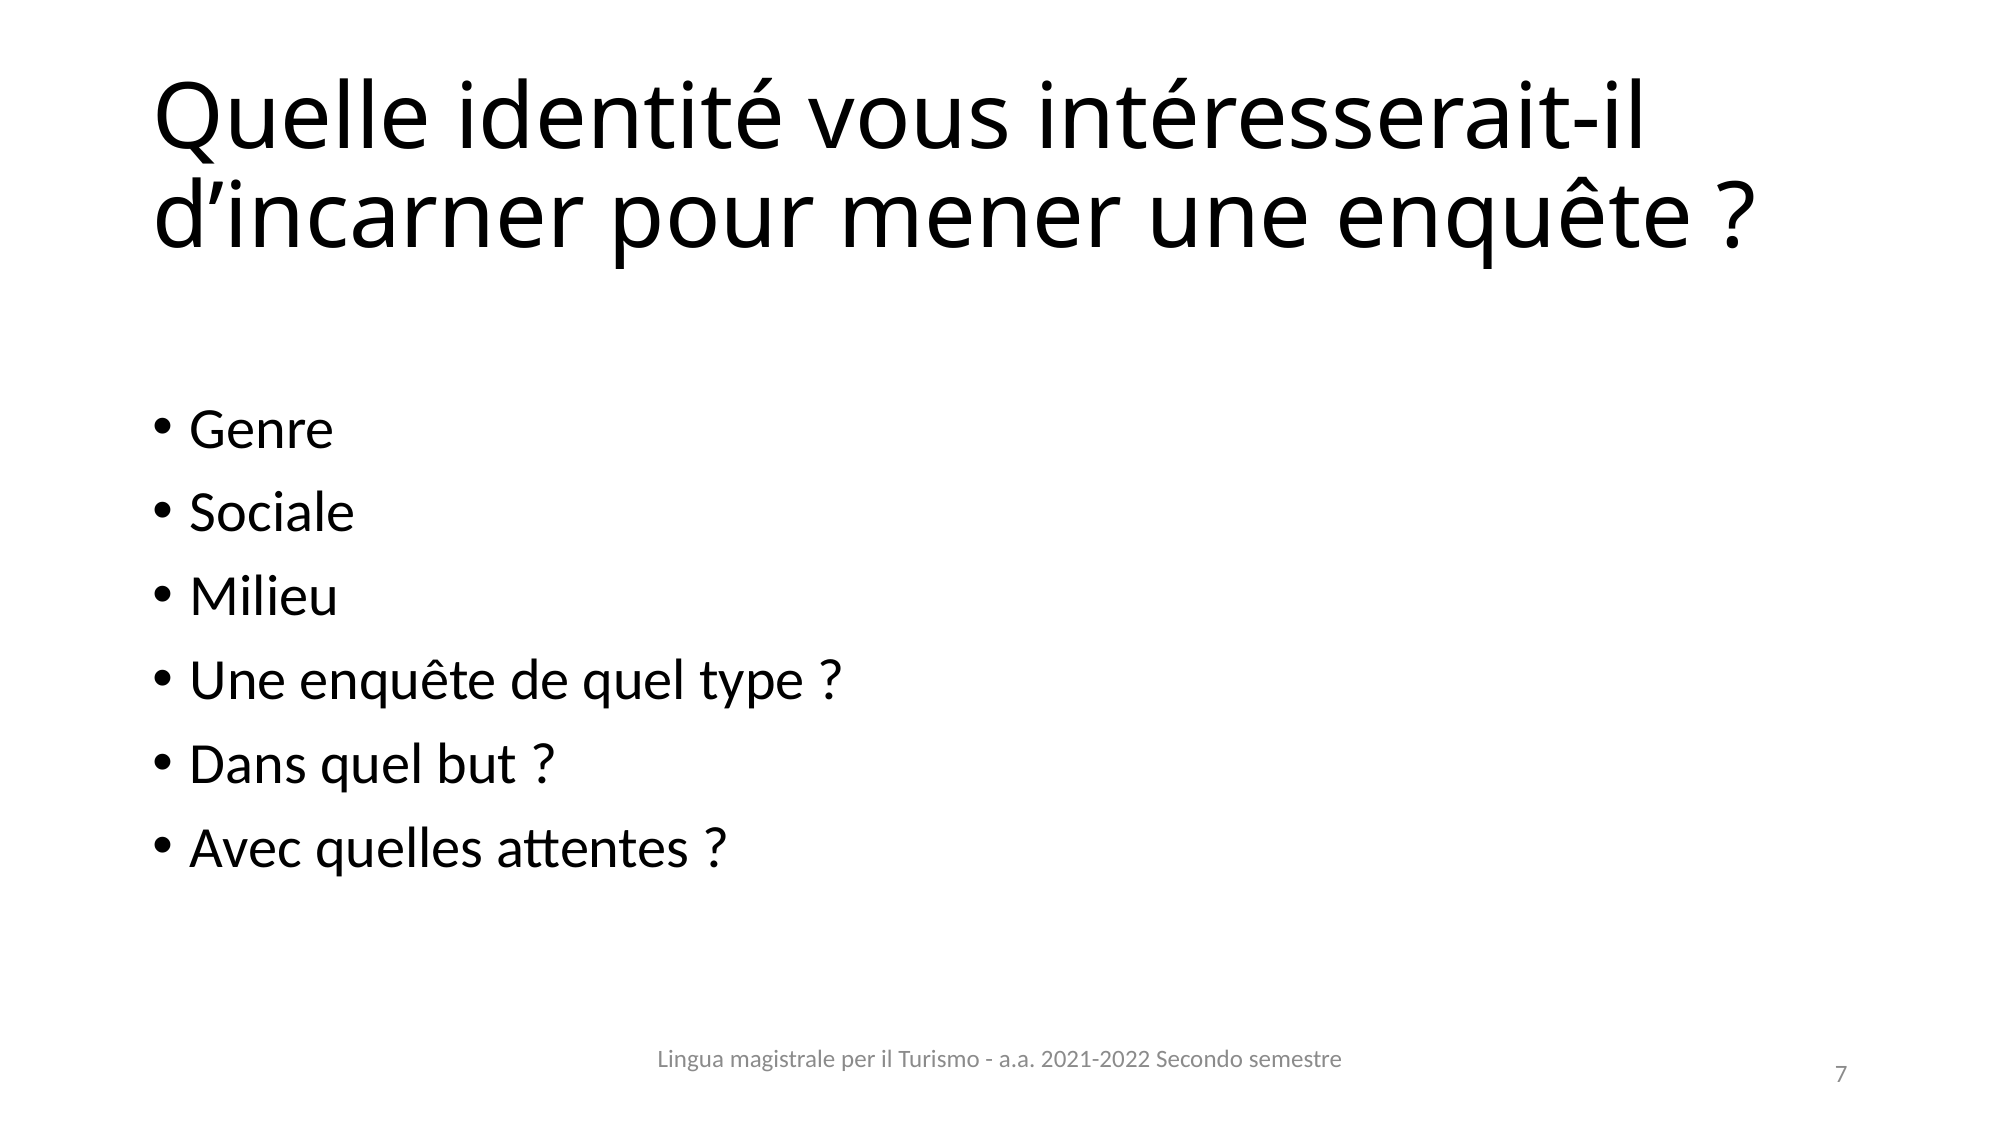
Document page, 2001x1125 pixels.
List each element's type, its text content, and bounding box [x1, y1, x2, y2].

slide_number 7 [1412, 1042, 1863, 1103]
footer Lingua magistrale per il Turismo - a.a. 2021-2022 Secondo semestre [632, 1035, 1370, 1081]
title Quelle identité vous intéresserait-il d’incarner pour mener une enquête ? [137, 59, 1863, 278]
list Genre Sociale Milieu Une enquête de quel type ? Dans quel but ? Avec quelles attentes ? [137, 299, 1863, 1014]
